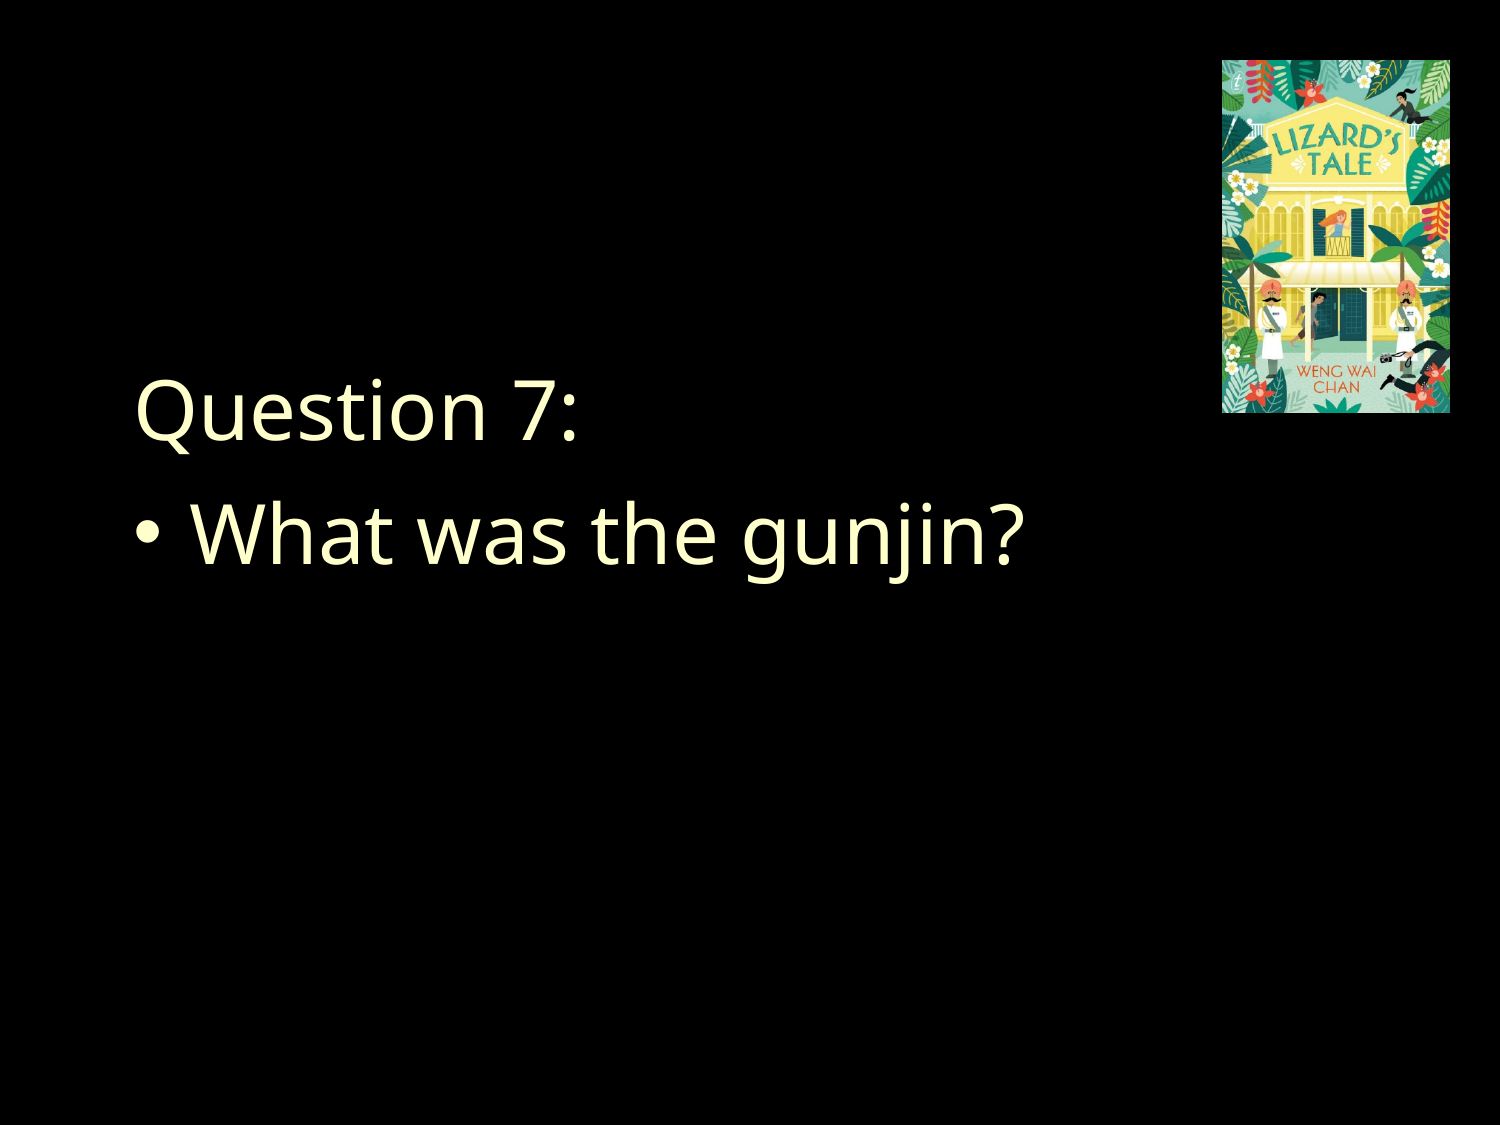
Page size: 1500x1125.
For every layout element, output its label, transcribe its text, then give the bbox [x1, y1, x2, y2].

list Question 7: What was the gunjin? [118, 349, 1408, 1064]
picture [1222, 60, 1451, 413]
